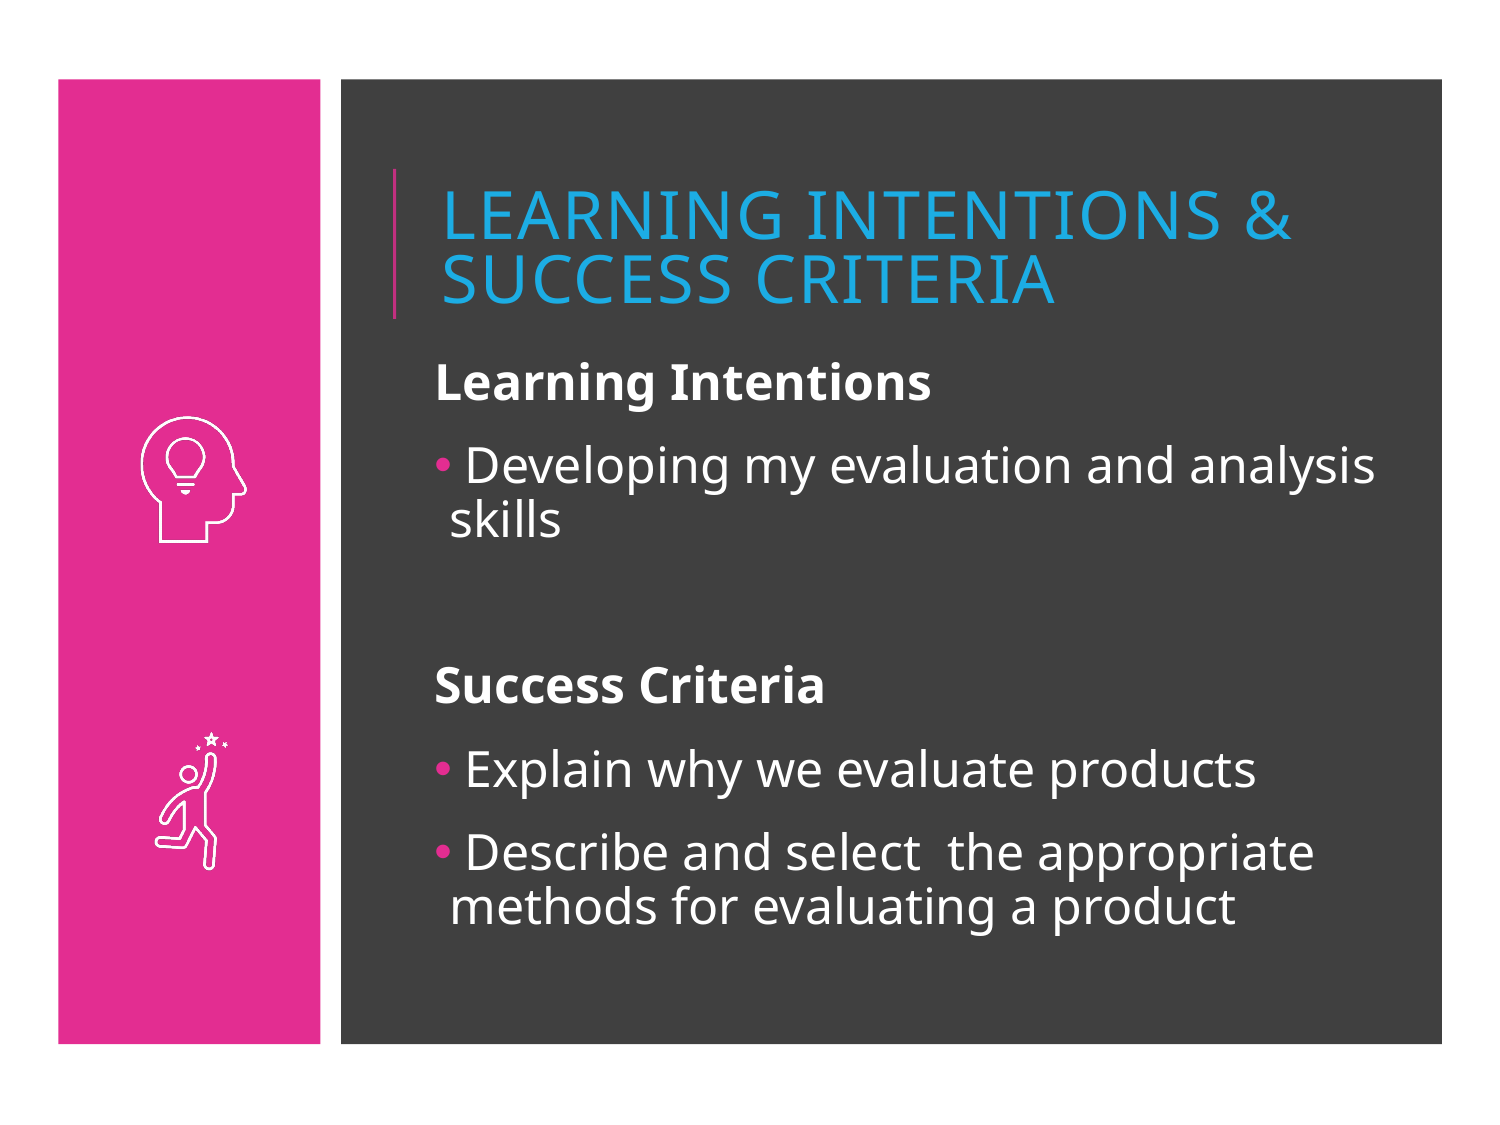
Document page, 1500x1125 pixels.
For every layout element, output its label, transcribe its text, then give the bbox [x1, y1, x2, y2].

picture [118, 727, 269, 879]
text_box [340, 78, 1443, 1045]
text_box [0, 0, 1500, 1125]
picture [118, 407, 269, 558]
title Learning intentions & success criteria [426, 129, 1402, 349]
list Learning Intentions Developing my evaluation and analysis skills Success Criteria Explain why we evaluate products Describe and select the appropriate methods for evaluating a product [426, 349, 1402, 992]
text_box [57, 78, 322, 1045]
